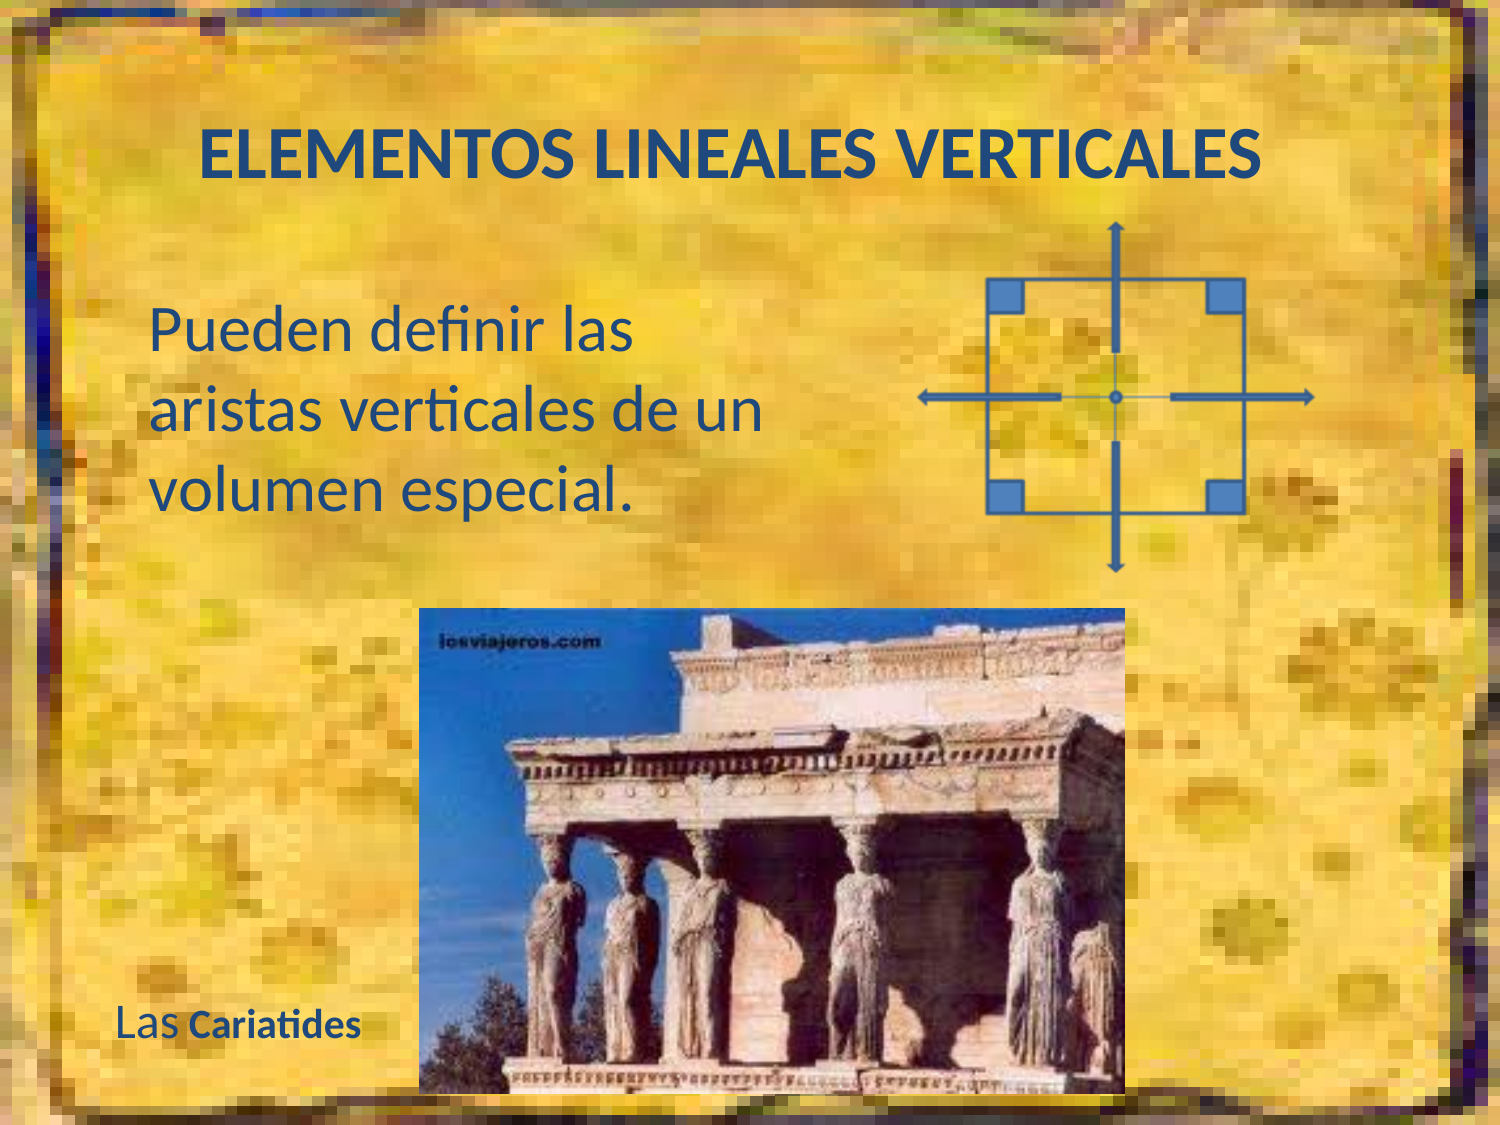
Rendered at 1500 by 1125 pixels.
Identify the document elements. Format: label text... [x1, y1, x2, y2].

text_box Las Cariatides [100, 981, 413, 1056]
list Pueden definir las aristas verticales de un volumen especial. [134, 184, 809, 740]
title ELEMENTOS LINEALES VERTICALES [75, 44, 1388, 291]
picture [0, 0, 1500, 1125]
